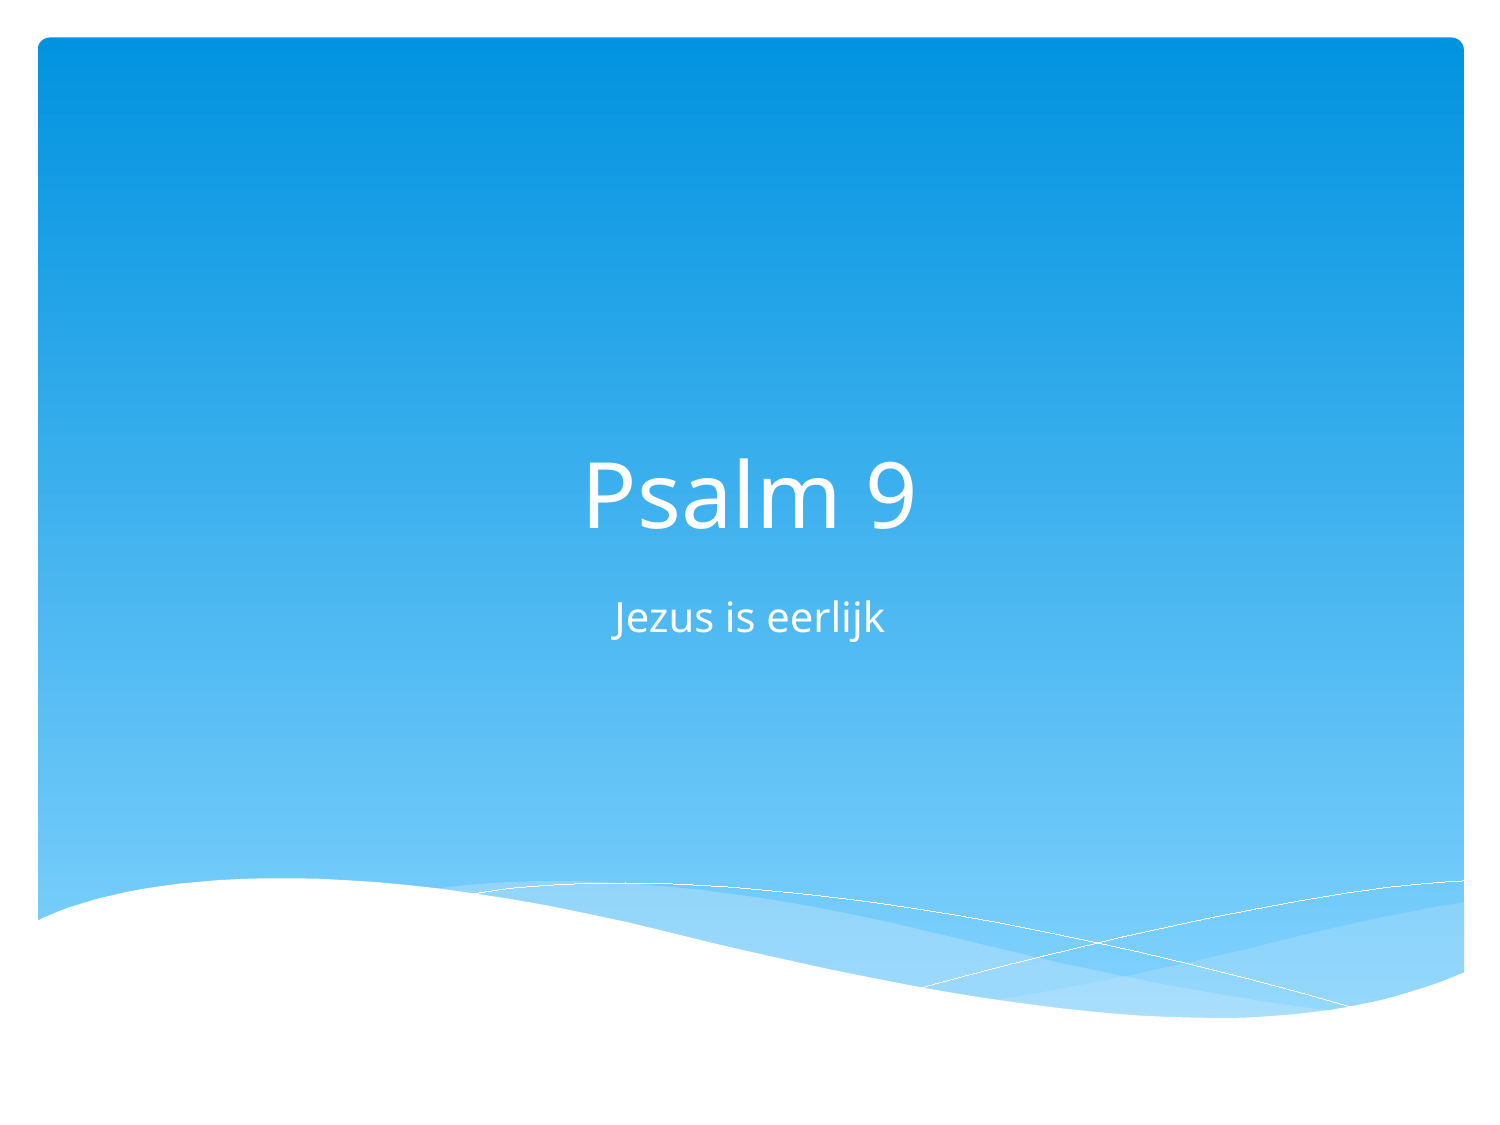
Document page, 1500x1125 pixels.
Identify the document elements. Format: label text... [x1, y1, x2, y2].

subtitle Jezus is eerlijk [225, 583, 1275, 825]
title Psalm 9 [112, 262, 1388, 555]
